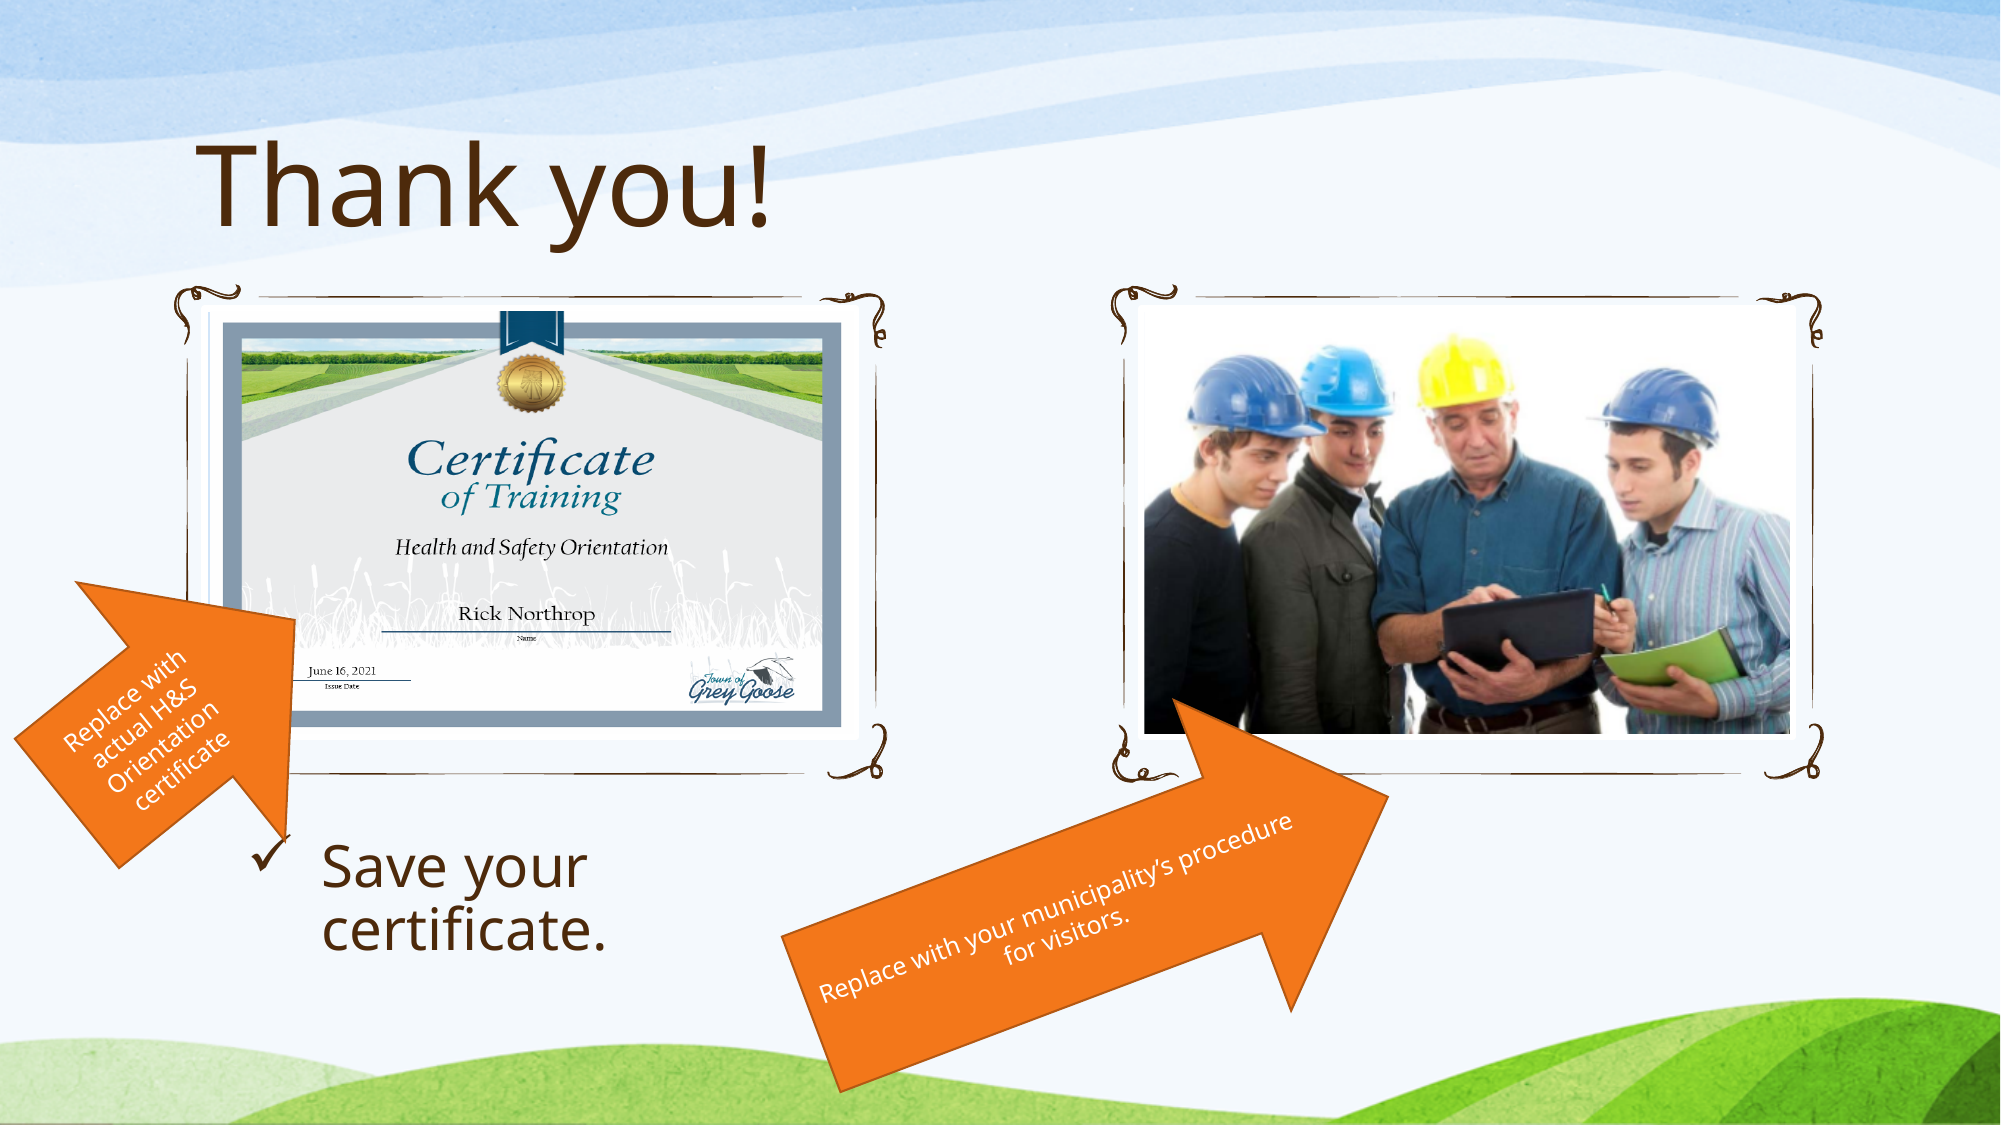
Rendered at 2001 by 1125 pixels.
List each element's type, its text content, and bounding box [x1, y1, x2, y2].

picture [0, 0, 2001, 1125]
text_box Thank you! [180, 57, 1831, 258]
text_box Replace with actual H&S Orientation certificate [13, 580, 291, 870]
text_box Replace with your municipality’s procedure for visitors. [780, 734, 1390, 1094]
title Save your certificate. [231, 831, 875, 1041]
